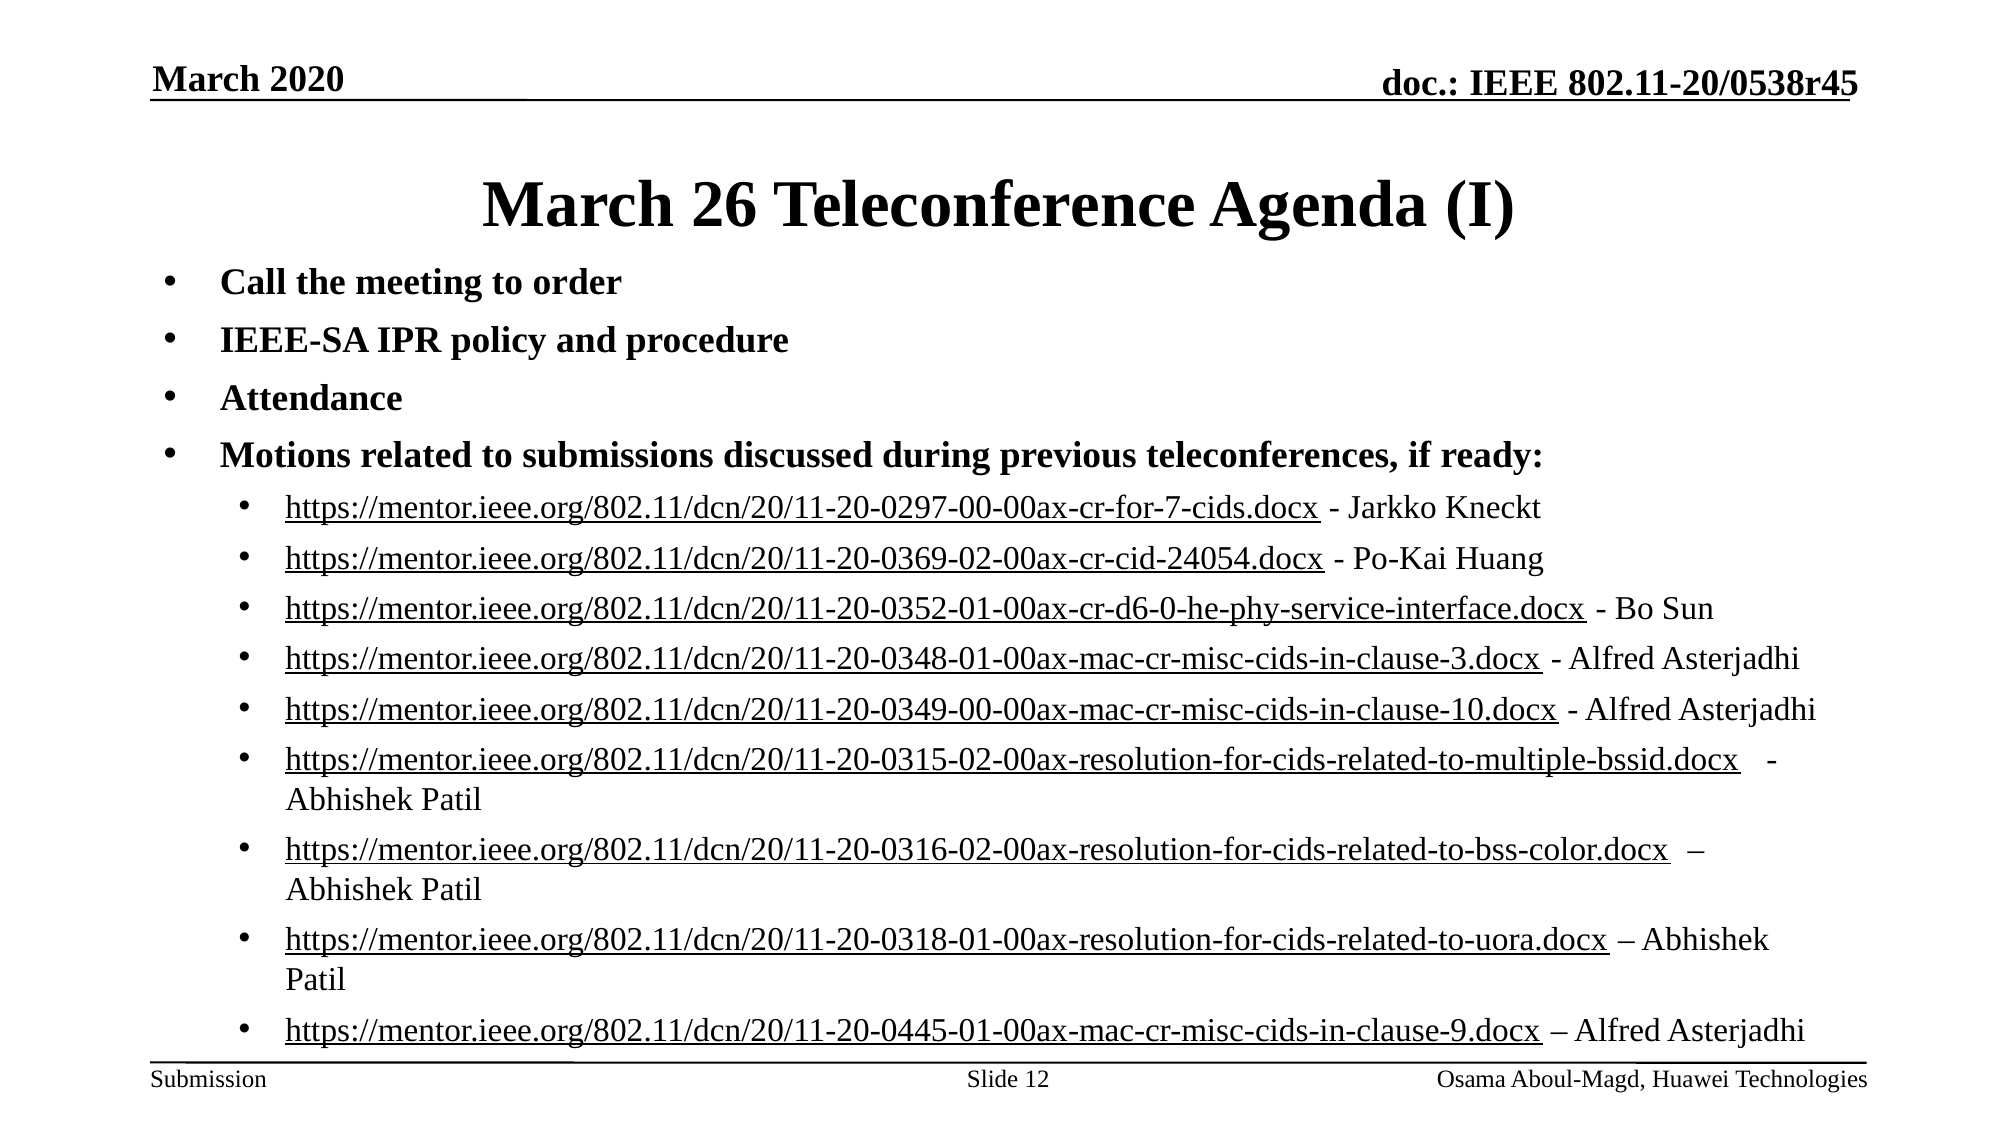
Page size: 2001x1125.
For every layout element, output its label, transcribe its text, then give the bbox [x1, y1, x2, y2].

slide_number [152, 54, 563, 100]
title March 26 Teleconference Agenda (I) [149, 112, 1850, 288]
list Call the meeting to order IEEE-SA IPR policy and procedure Attendance Motions related to submissions discussed during previous teleconferences, if ready: https://mentor.ieee.org/802.11/dcn/20/11-20-0297-00-00ax-cr-for-7-cids.docx - Jarkko Kneckt https://mentor.ieee.org/802.11/dcn/20/11-20-0369-02-00ax-cr-cid-24054.docx - Po-Kai Huang https://mentor.ieee.org/802.11/dcn/20/11-20-0352-01-00ax-cr-d6-0-he-phy-service-interface.docx - Bo Sun https://mentor.ieee.org/802.11/dcn/20/11-20-0348-01-00ax-mac-cr-misc-cids-in-clause-3.docx - Alfred Asterjadhi https://mentor.ieee.org/802.11/dcn/20/11-20-0349-00-00ax-mac-cr-misc-cids-in-clause-10.docx - Alfred Asterjadhi https://mentor.ieee.org/802.11/dcn/20/11-20-0315-02-00ax-resolution-for-cids-related-to-multiple-bssid.docx - Abhishek Patil https://mentor.ieee.org/802.11/dcn/20/11-20-0316-02-00ax-resolution-for-cids-related-to-bss-color.docx – Abhishek Patil https://mentor.ieee.org/802.11/dcn/20/11-20-0318-01-00ax-resolution-for-cids-related-to-uora.docx – Abhishek Patil https://mentor.ieee.org/802.11/dcn/20/11-20-0445-01-00ax-mac-cr-misc-cids-in-clause-9.docx – Alfred Asterjadhi [148, 249, 1849, 925]
footer Osama Aboul-Magd, Huawei Technologies [1171, 1061, 1869, 1093]
slide_number Slide 12 [950, 1061, 1067, 1123]
